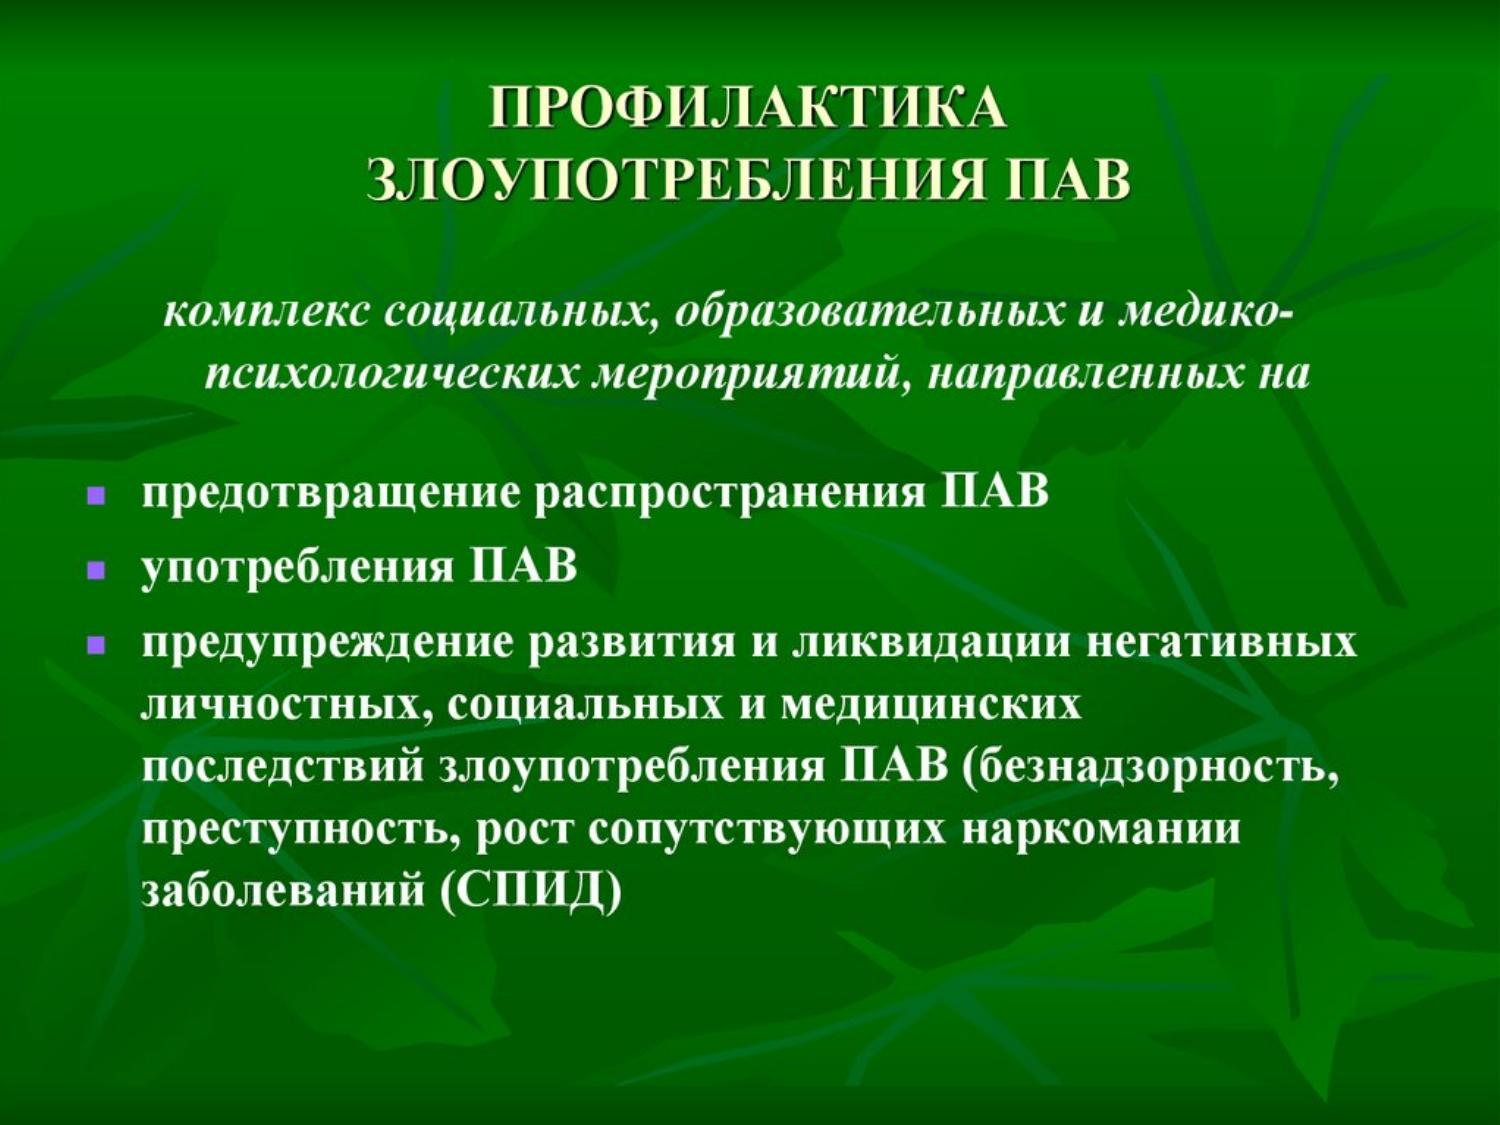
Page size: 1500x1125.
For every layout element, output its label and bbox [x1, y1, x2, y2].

list [0, 0, 1500, 1125]
